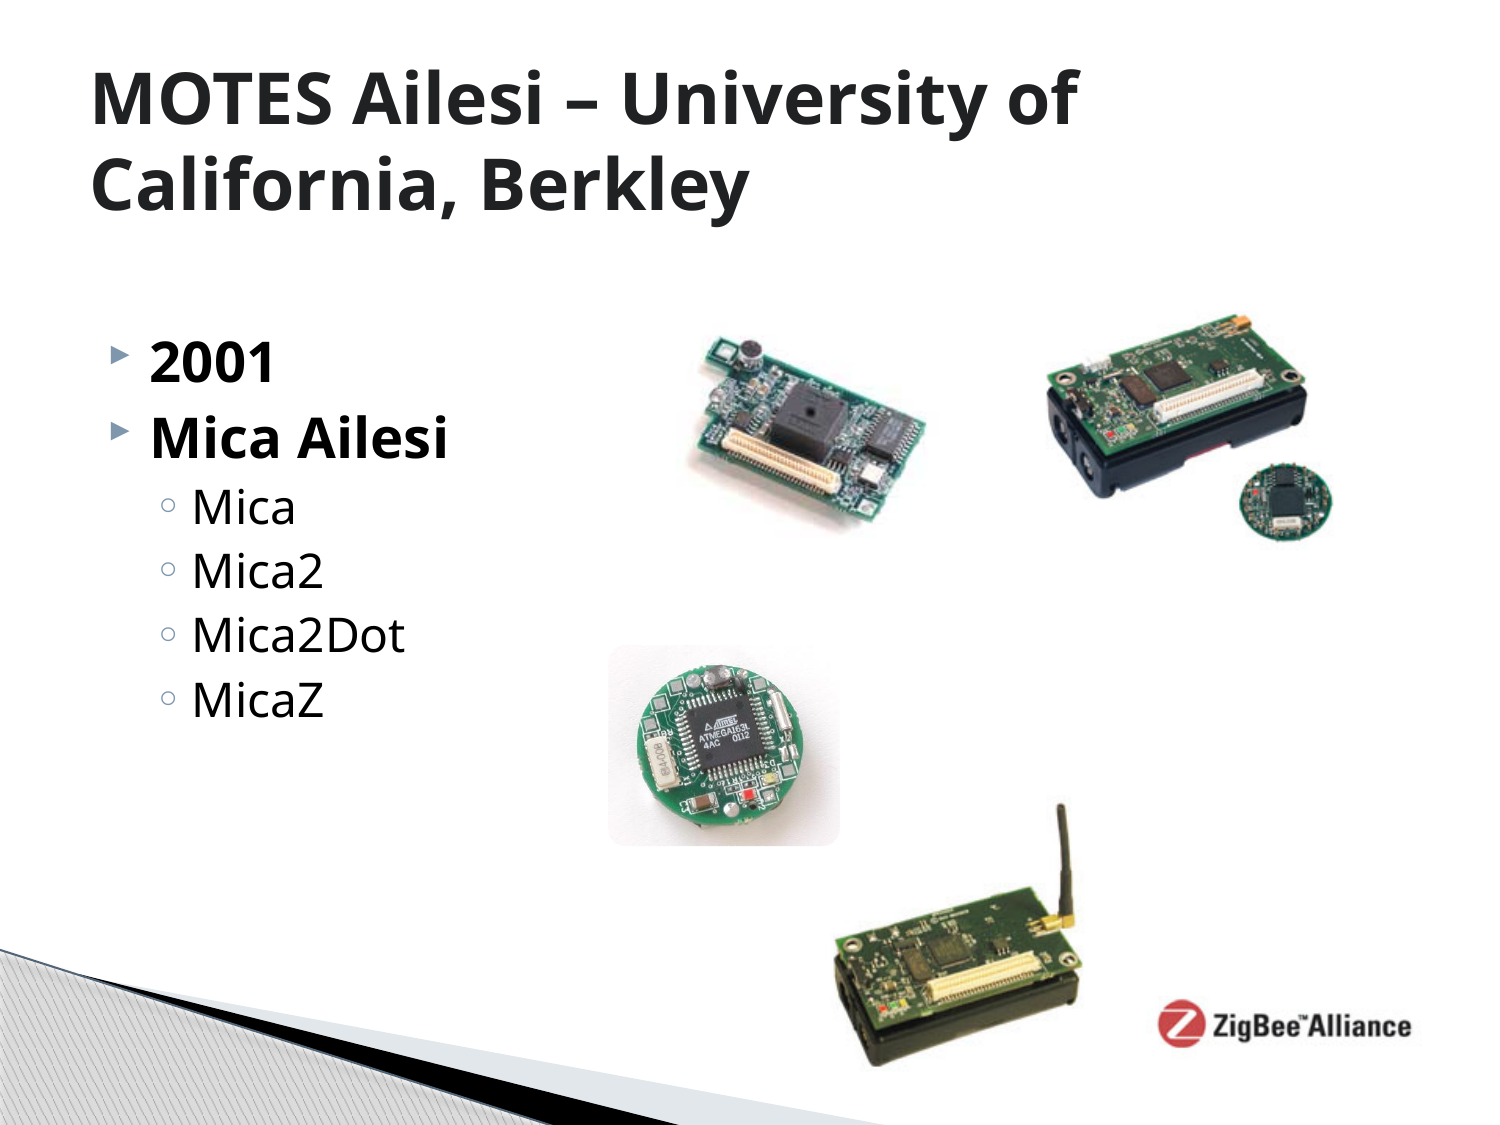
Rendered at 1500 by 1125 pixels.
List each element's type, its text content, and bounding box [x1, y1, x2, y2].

picture [608, 644, 1428, 1081]
title MOTES Ailesi – University of California, Berkley [75, 45, 1425, 233]
picture [675, 311, 943, 542]
picture [1033, 299, 1347, 555]
list 2001 Mica Ailesi Mica Mica2 Mica2Dot MicaZ [75, 243, 963, 986]
